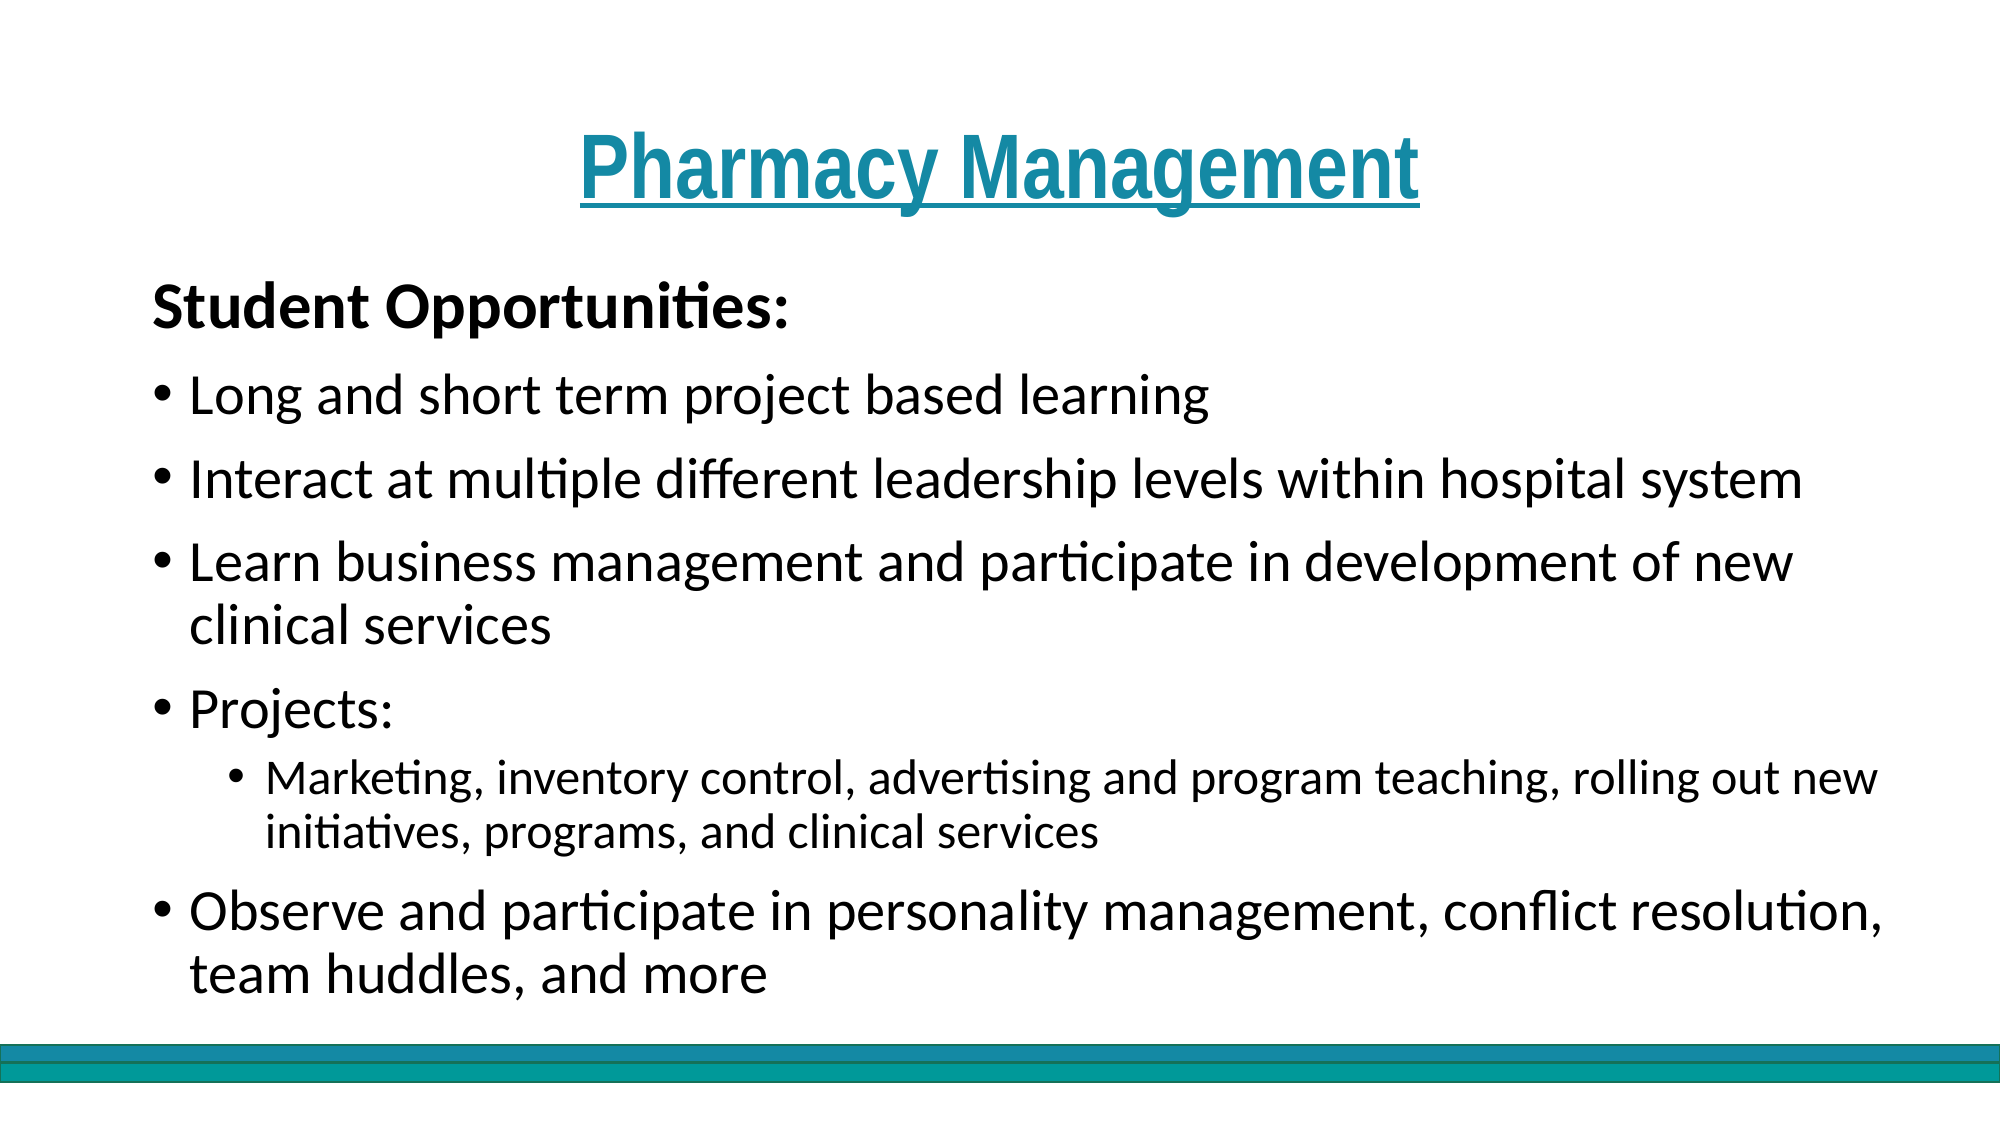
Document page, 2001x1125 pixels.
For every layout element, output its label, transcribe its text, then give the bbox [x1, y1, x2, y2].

list Student Opportunities: Long and short term project based learning Interact at multiple different leadership levels within hospital system Learn business management and participate in development of new clinical services Projects: Marketing, inventory control, advertising and program teaching, rolling out new initiatives, programs, and clinical services Observe and participate in personality management, conflict resolution, team huddles, and more [137, 263, 1928, 1044]
text_box [0, 1044, 2000, 1062]
text_box [0, 1062, 2000, 1083]
title Pharmacy Management [137, 59, 1863, 263]
